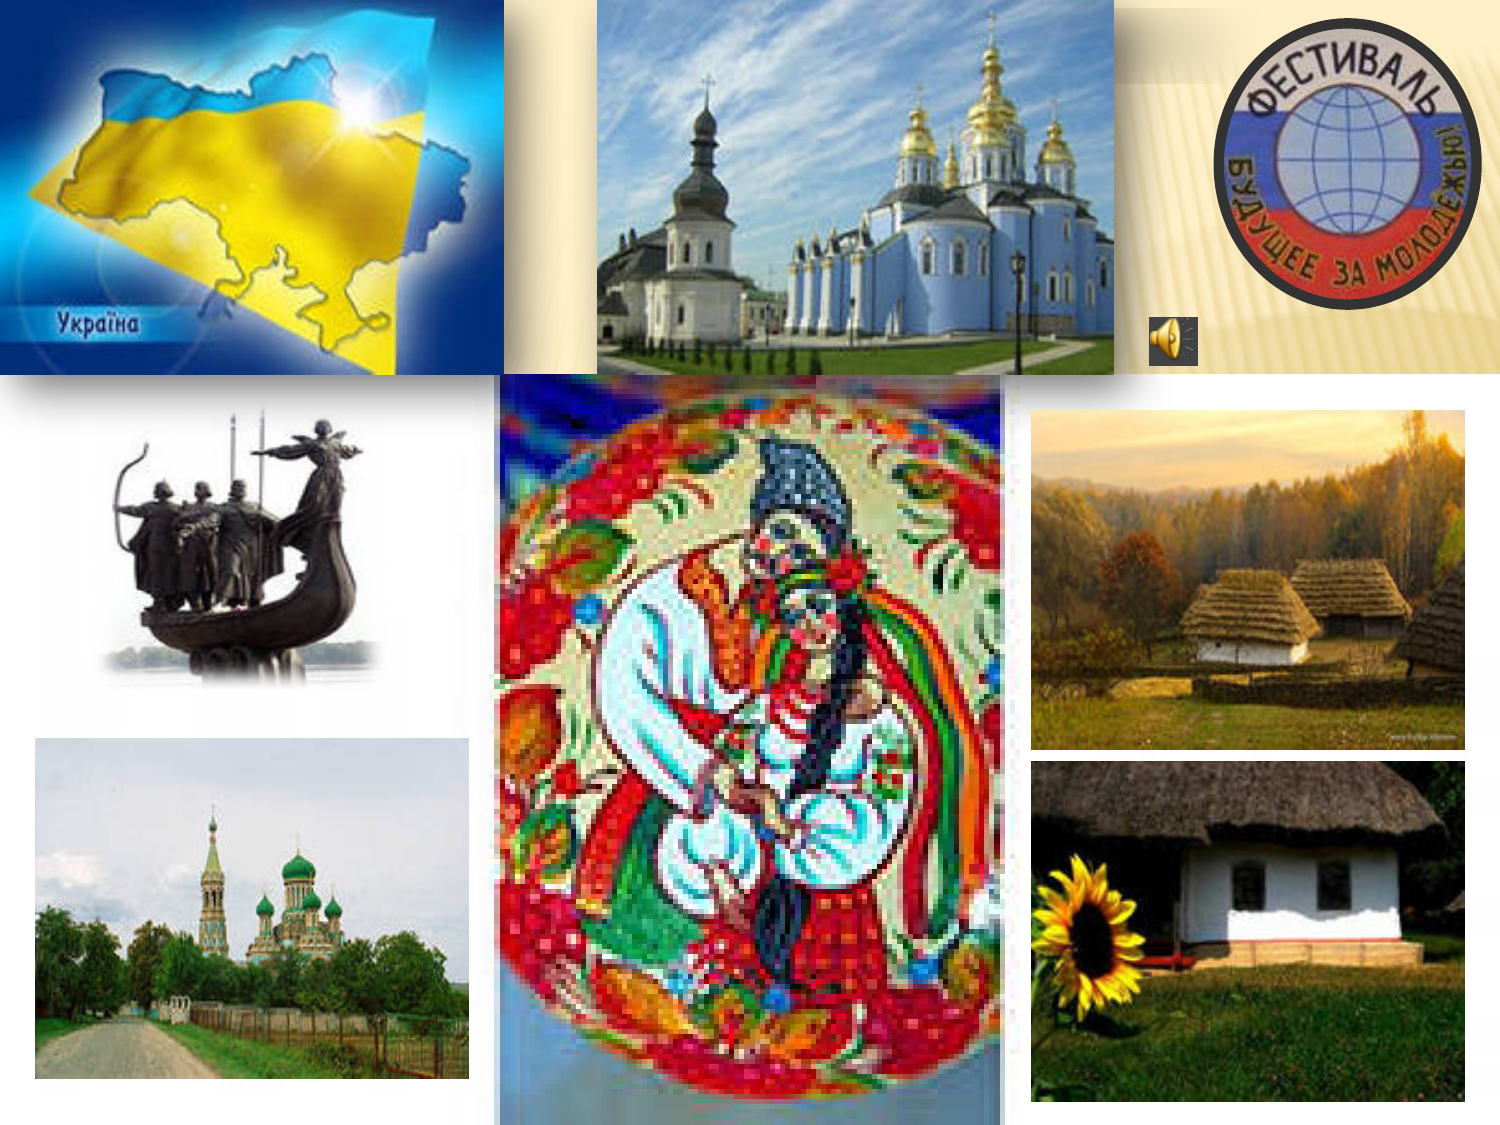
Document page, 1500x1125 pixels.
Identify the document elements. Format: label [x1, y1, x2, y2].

list [1218, 23, 1477, 305]
picture [1148, 316, 1199, 367]
picture [0, 0, 1500, 1125]
